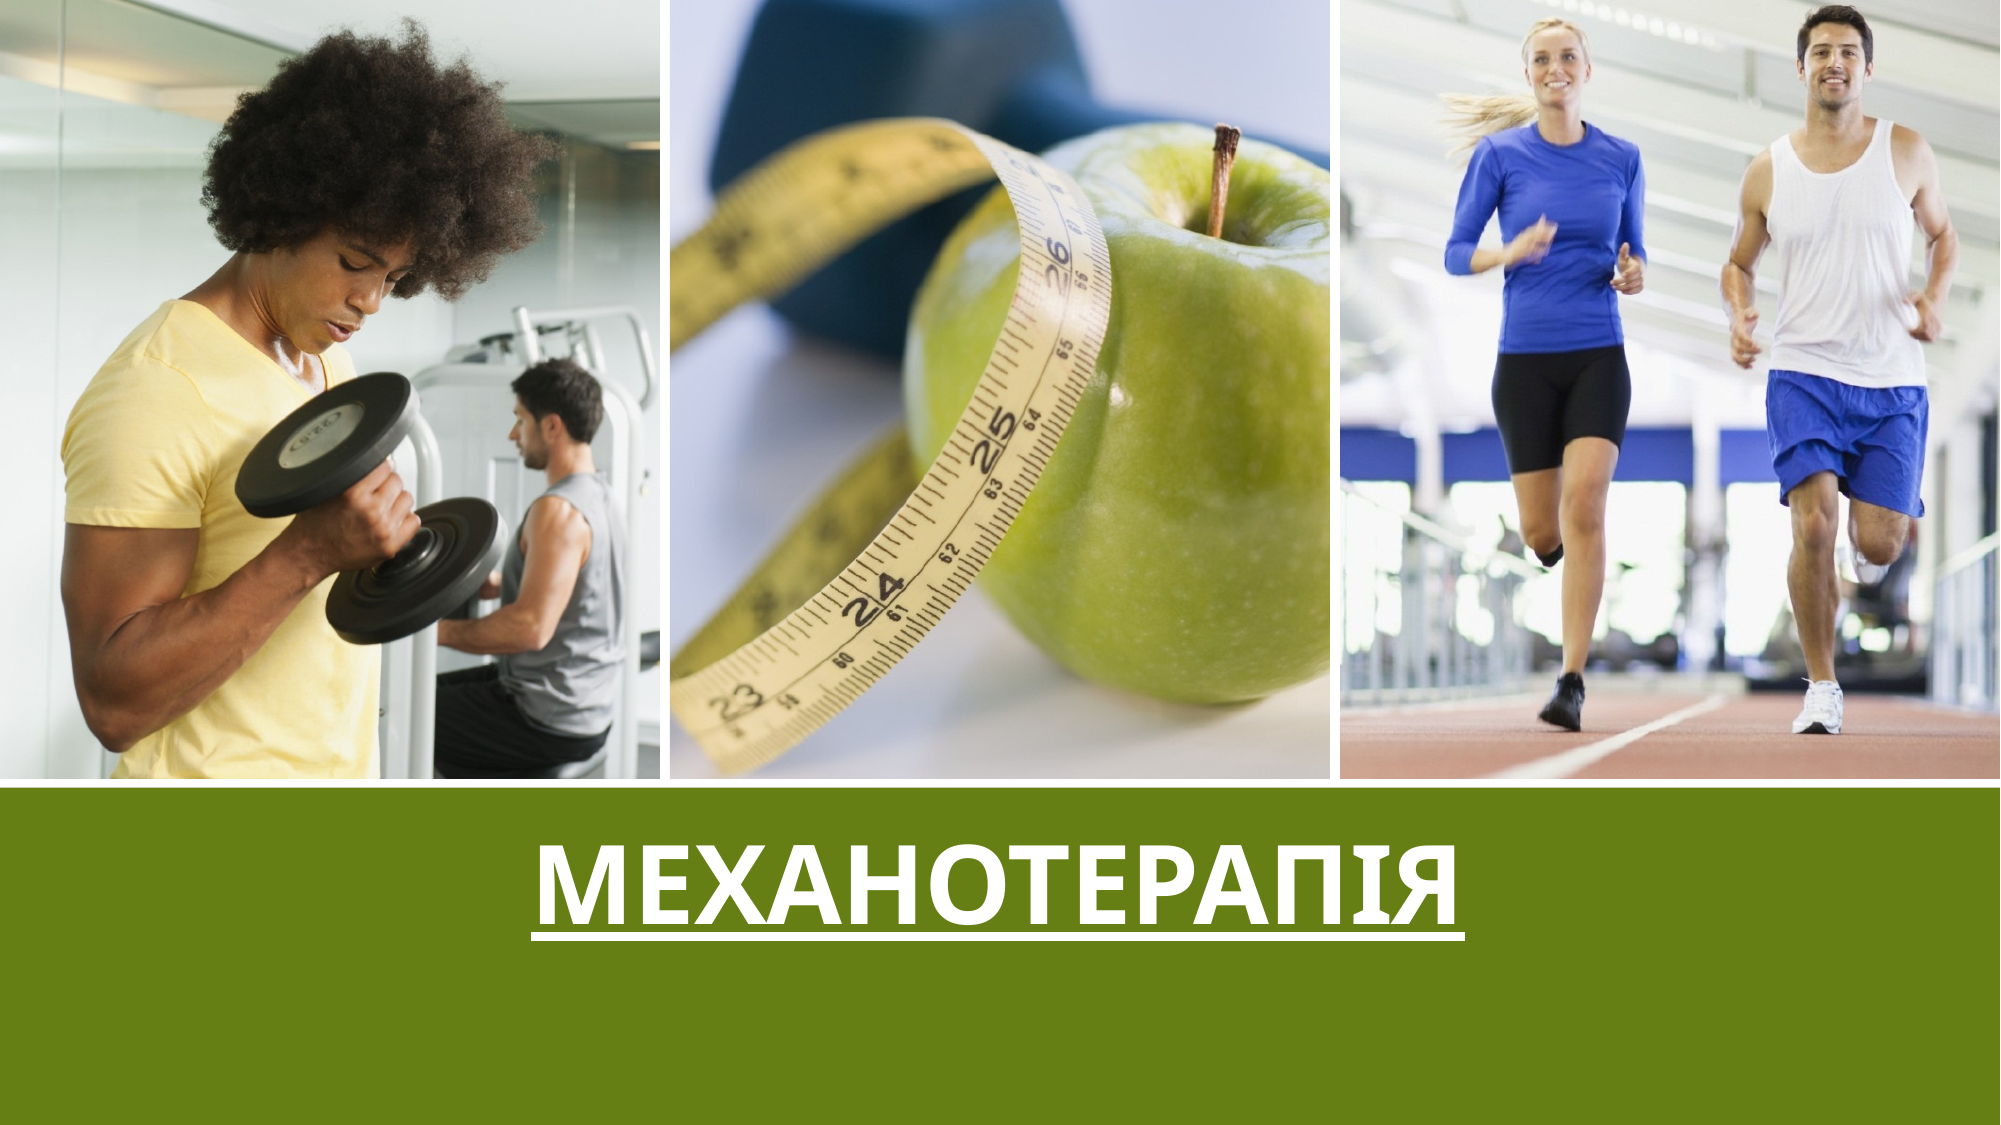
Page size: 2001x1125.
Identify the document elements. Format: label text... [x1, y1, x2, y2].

title МЕХАНОТЕРАПІЯ [85, 808, 1911, 959]
picture [0, 0, 660, 779]
picture [669, 0, 1330, 779]
picture [1339, 0, 2000, 779]
